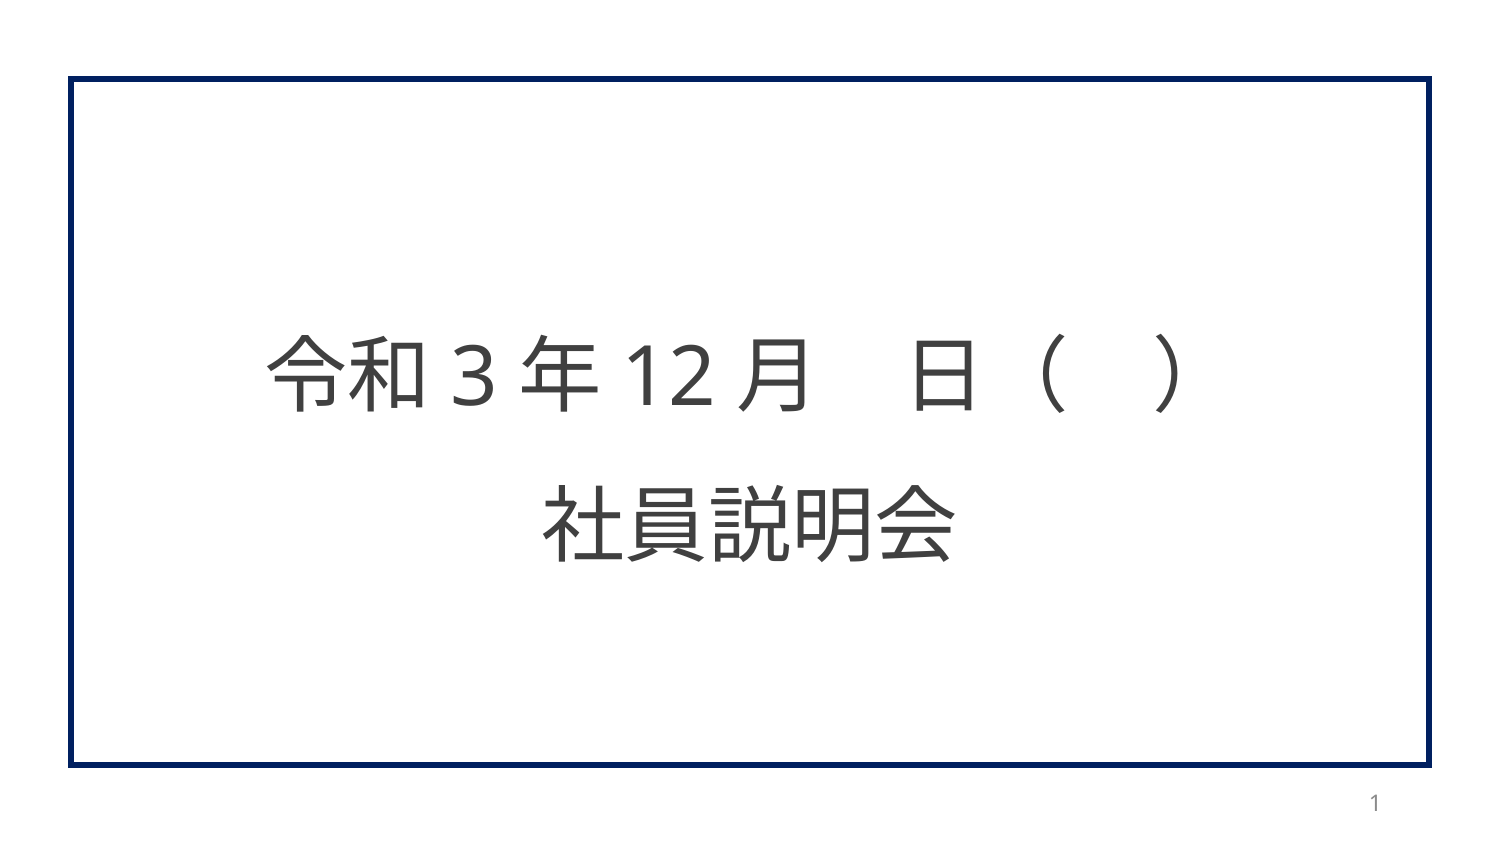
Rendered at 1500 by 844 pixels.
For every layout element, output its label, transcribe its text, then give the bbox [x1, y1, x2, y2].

text_box [70, 78, 1430, 766]
slide_number 1 [1059, 782, 1397, 827]
